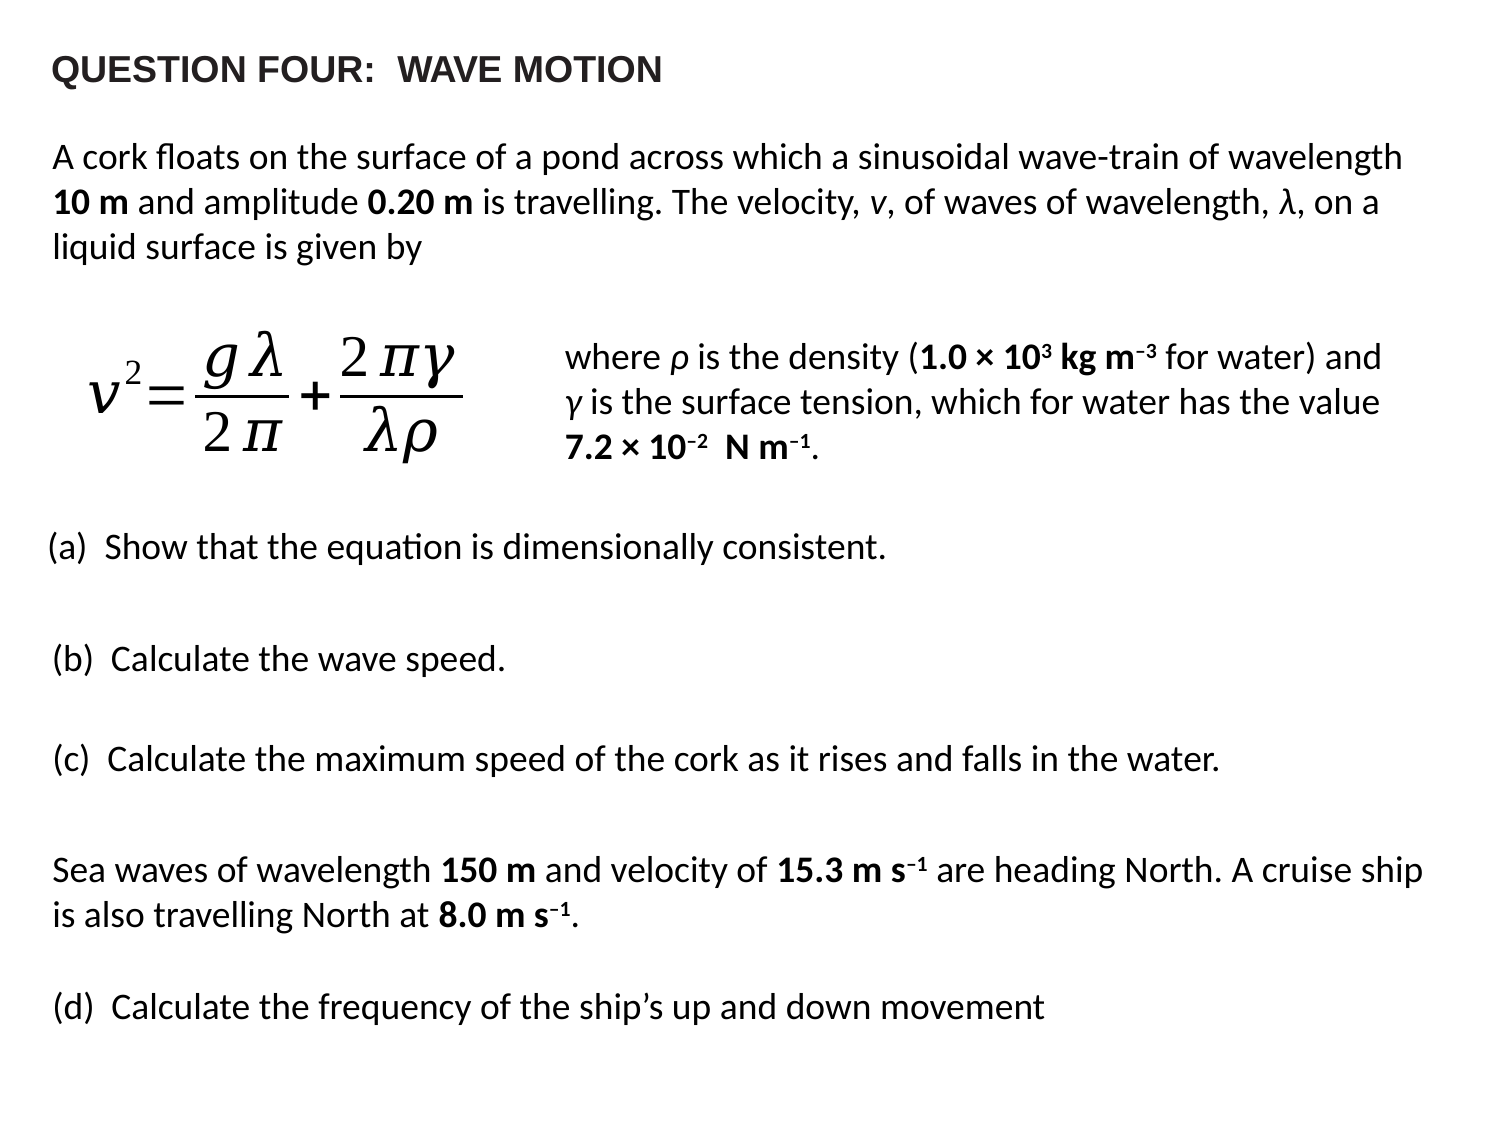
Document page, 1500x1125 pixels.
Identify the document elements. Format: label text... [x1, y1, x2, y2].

text_box Sea waves of wavelength 150 m and velocity of 15.3 m s–1 are heading North. A cruise ship is also travelling North at 8.0 m s–1. [37, 837, 1463, 943]
text_box (b) Calculate the wave speed. [37, 626, 522, 687]
text_box (d) Calculate the frequency of the ship’s up and down movement [37, 974, 1400, 1035]
text_box (c) Calculate the maximum speed of the cork as it rises and falls in the water. [37, 726, 1450, 787]
text_box QUESTION FOUR: WAVE MOTION [24, 37, 1088, 98]
text_box A cork floats on the surface of a pond across which a sinusoidal wave-train of wavelength 10 m and amplitude 0.20 m is travelling. The velocity, v, of waves of wavelength, λ, on a liquid surface is given by [37, 124, 1463, 275]
text_box where ρ is the density (1.0 × 103 kg m–3 for water) and γ is the surface tension, which for water has the value 7.2 × 10–2 N m–1. [549, 324, 1400, 475]
text_box (a) Show that the equation is dimensionally consistent. [32, 514, 945, 575]
